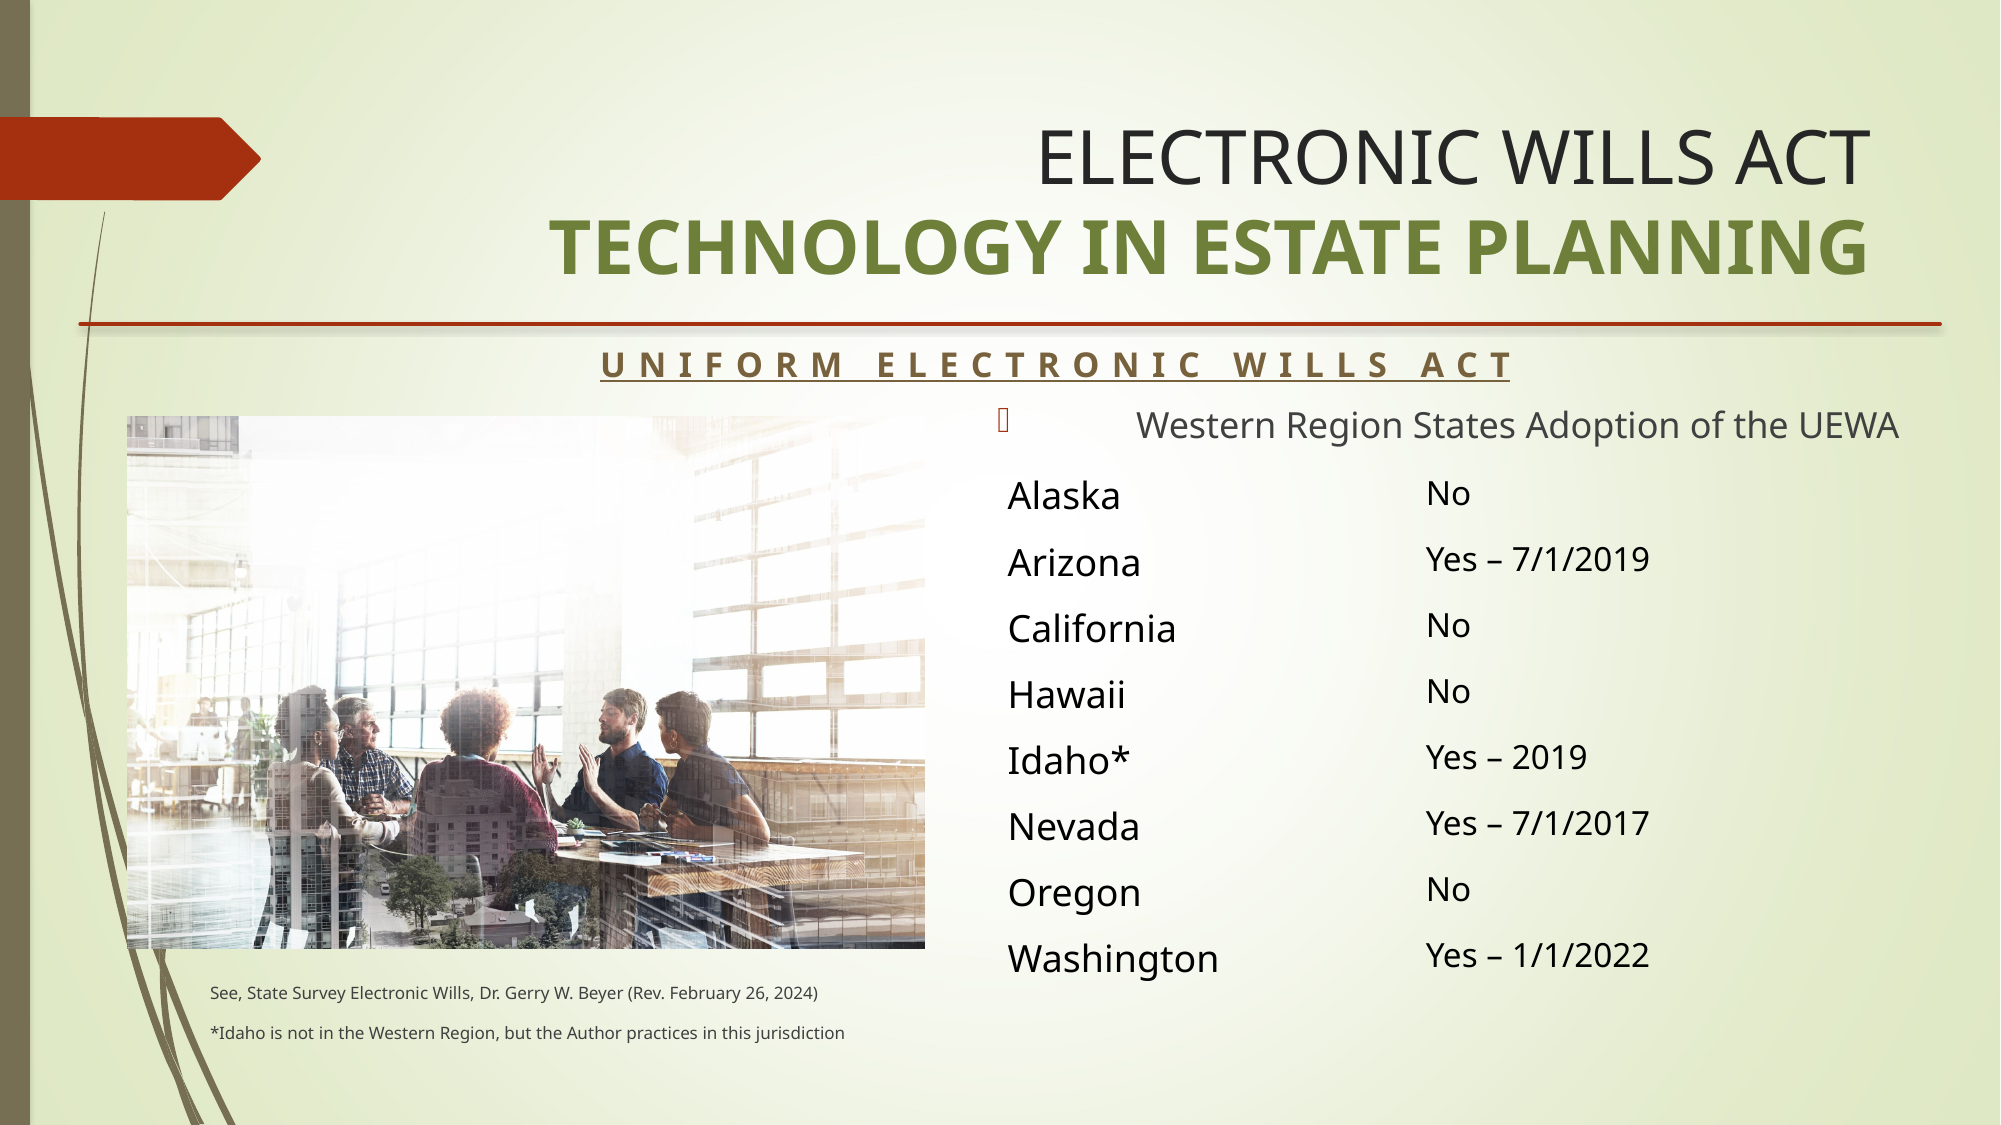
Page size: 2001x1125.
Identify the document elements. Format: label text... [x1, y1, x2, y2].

table_cell Hawaii [993, 661, 1411, 727]
table_cell Oregon [993, 859, 1411, 925]
table_cell No [1411, 595, 1876, 661]
table_header No [1411, 462, 1876, 528]
picture [167, 991, 227, 1125]
table_cell Arizona [993, 528, 1411, 595]
table_cell Yes – 1/1/2022 [1411, 925, 1876, 991]
title ELECTRONIC WILLS ACT TECHNOLOGY IN ESTATE PLANNING [425, 102, 1888, 313]
table_cell California [993, 595, 1411, 661]
table_cell Yes – 7/1/2017 [1411, 793, 1876, 859]
picture [30, 0, 2001, 1125]
table_cell No [1411, 661, 1876, 727]
table_cell Washington [993, 925, 1411, 991]
table_cell Yes – 7/1/2019 [1411, 528, 1876, 595]
table_header Alaska [993, 462, 1411, 528]
table_cell Idaho* [993, 727, 1411, 793]
text_box UNIFORM ELECTRONIC WILLS ACT Western Region States Adoption of the UEWA See, State Survey Electronic Wills, Dr. Gerry W. Beyer (Rev. February 26, 2024) *Idaho is not in the Western Region, but the Author practices in this jurisdiction [195, 335, 1915, 1051]
table_cell Yes – 2019 [1411, 727, 1876, 793]
table_cell No [1411, 859, 1876, 925]
table_cell Nevada [993, 793, 1411, 859]
